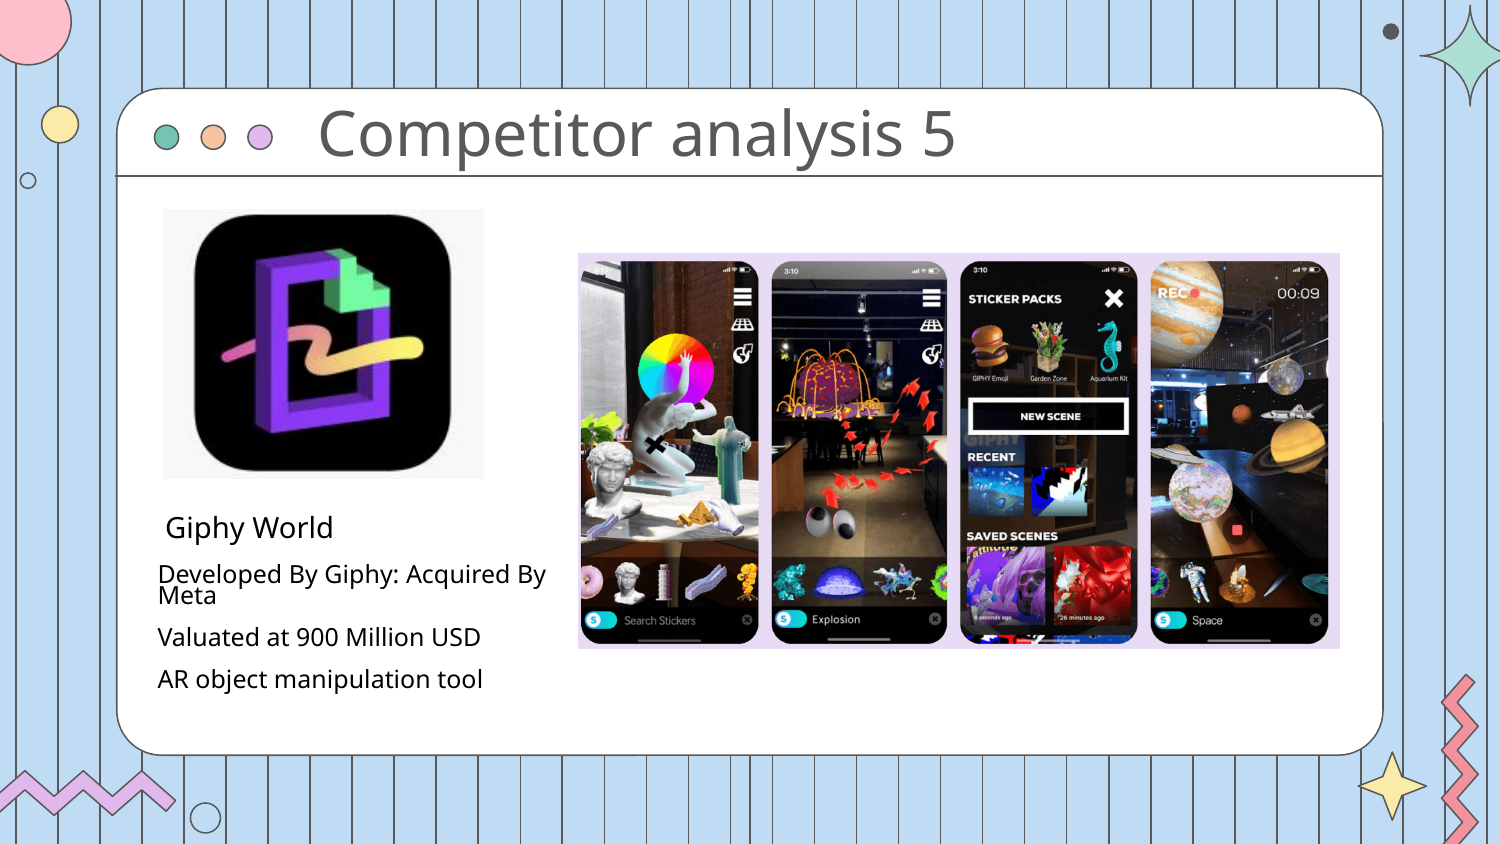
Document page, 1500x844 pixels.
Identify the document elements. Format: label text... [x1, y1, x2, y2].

title Competitor analysis 5 [302, 88, 1340, 175]
picture [163, 209, 485, 479]
text_box Developed By Giphy: Acquired By Meta Valuated at 900 Million USD AR object manipulation tool [142, 552, 605, 708]
text_box Giphy World [150, 493, 545, 552]
picture [577, 253, 1340, 649]
